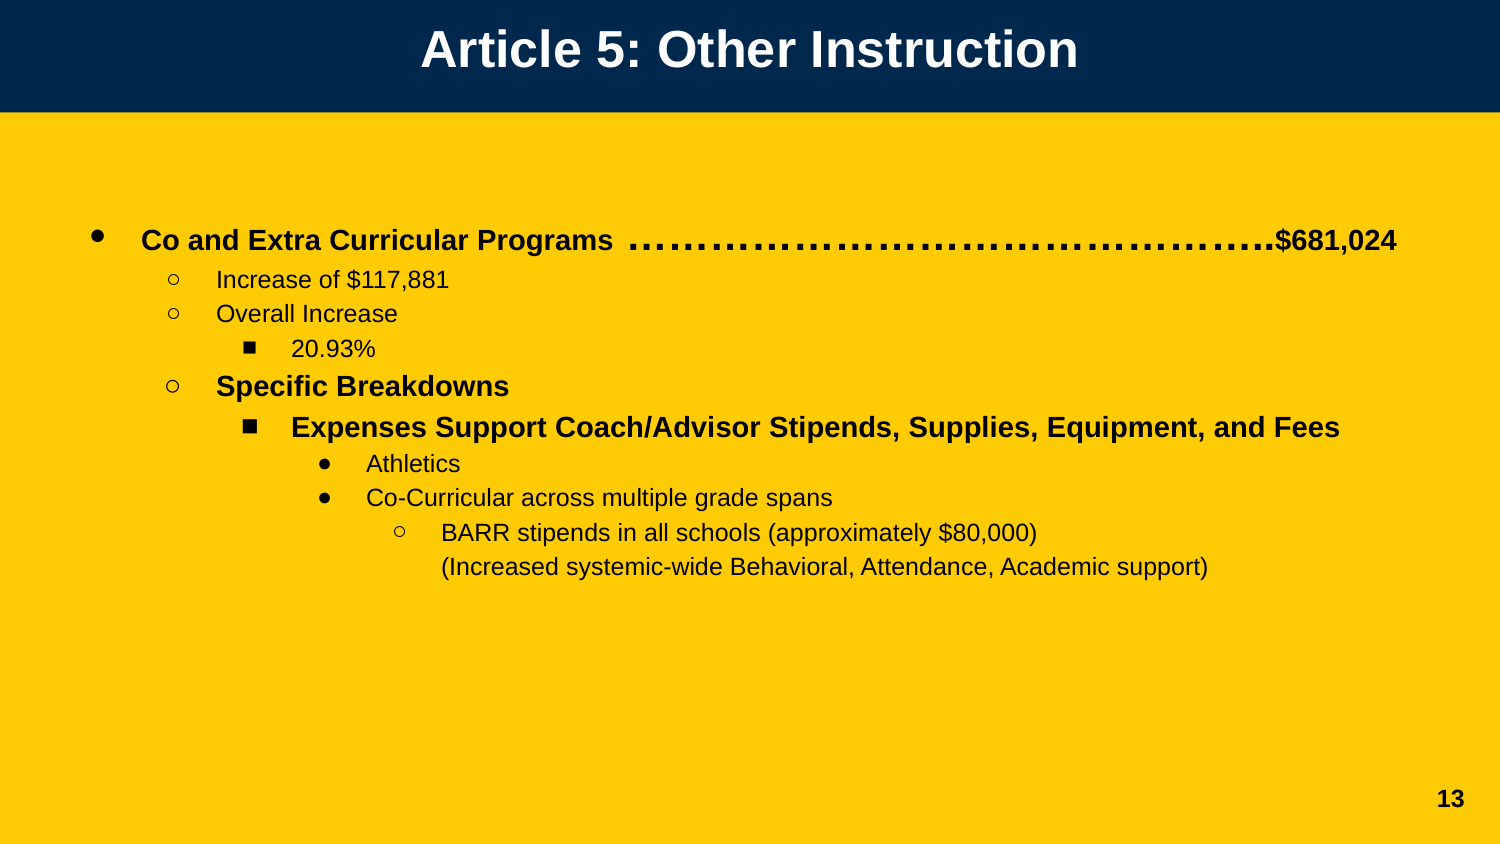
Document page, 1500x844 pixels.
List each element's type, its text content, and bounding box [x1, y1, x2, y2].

list Co and Extra Curricular Programs ………………………………………..$681,024 Increase of $117,881 Overall Increase 20.93% Specific Breakdowns Expenses Support Coach/Advisor Stipends, Supplies, Equipment, and Fees Athletics Co-Curricular across multiple grade spans BARR stipends in all schools (approximately $80,000) (Increased systemic-wide Behavioral, Attendance, Academic support) [51, 186, 1449, 747]
slide_number ‹#› [1389, 764, 1480, 830]
title Article 5: Other Instruction [0, 0, 1500, 113]
